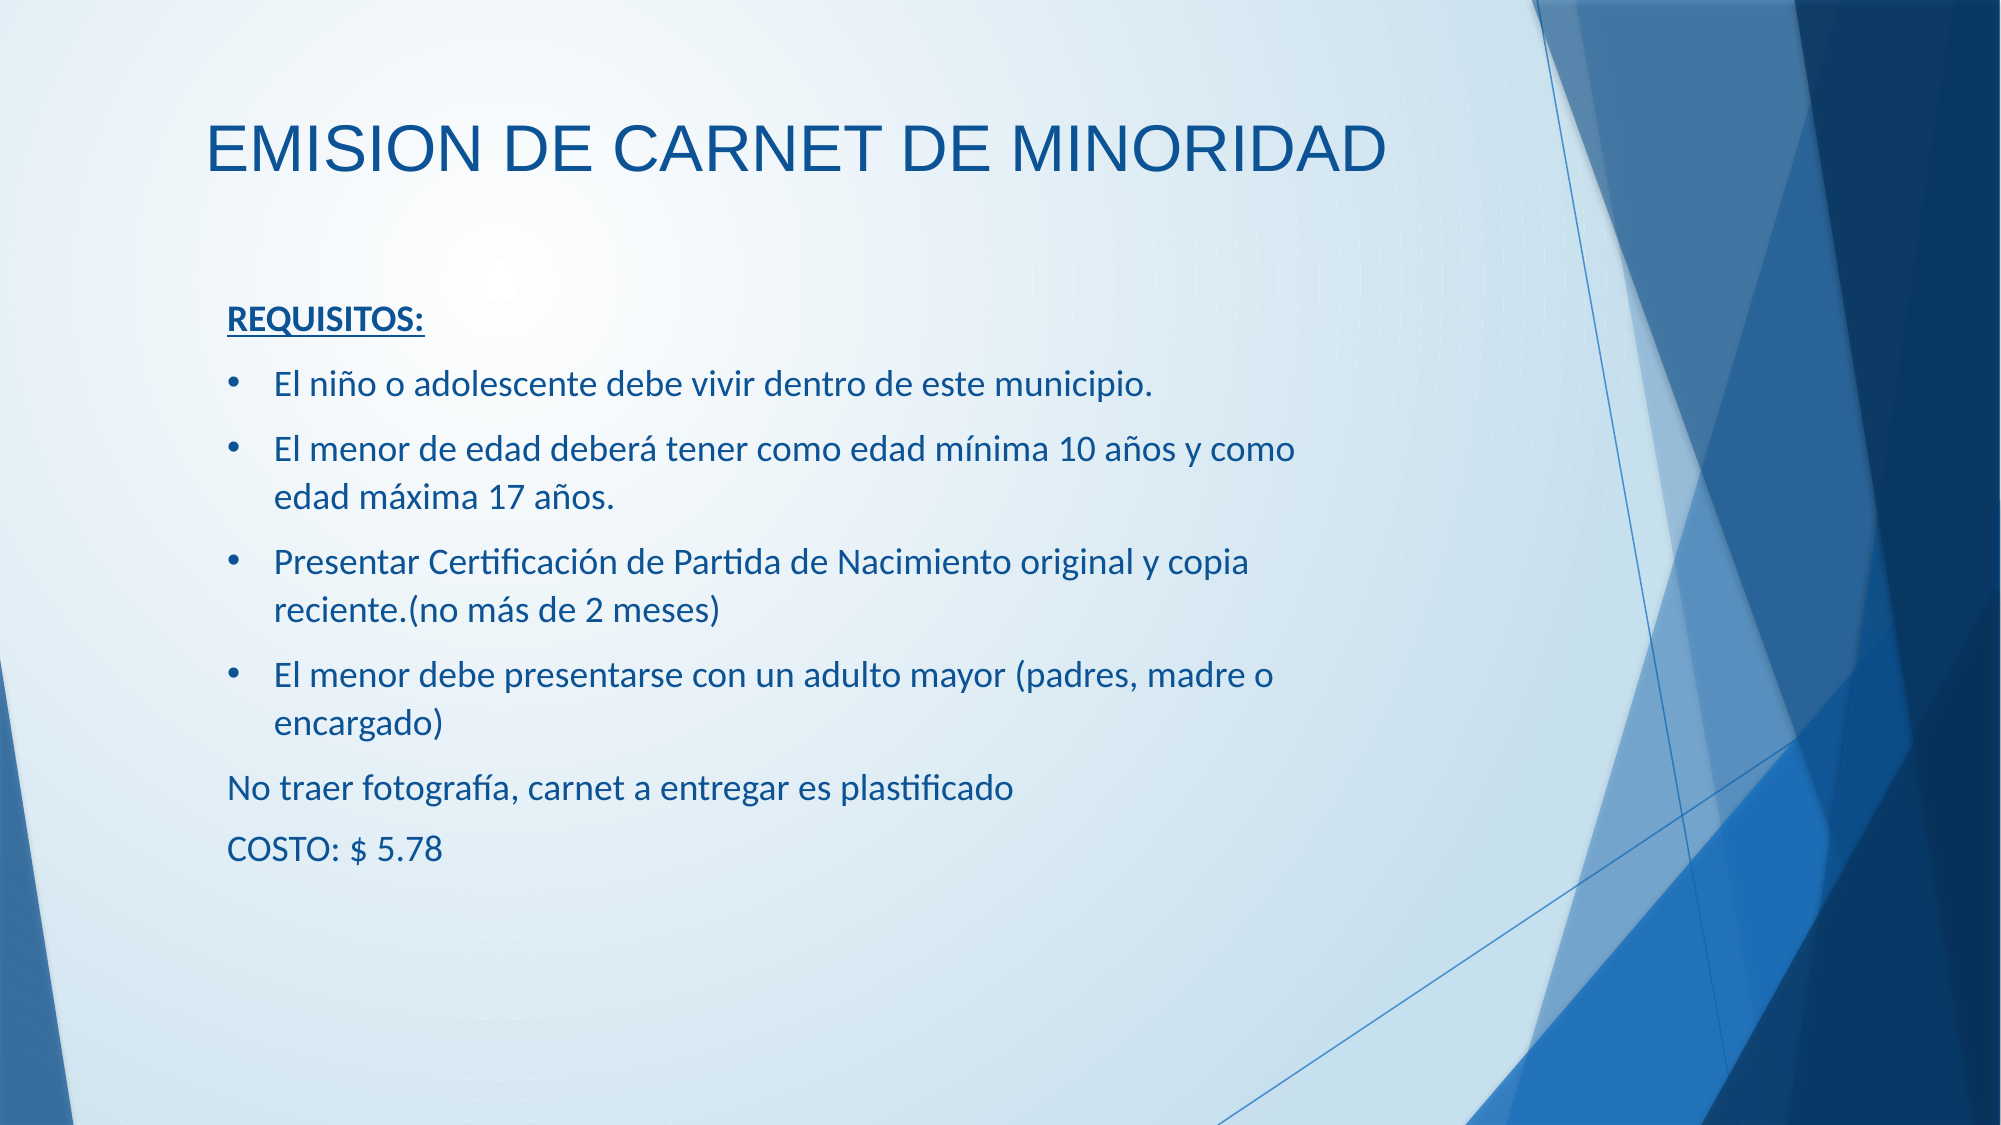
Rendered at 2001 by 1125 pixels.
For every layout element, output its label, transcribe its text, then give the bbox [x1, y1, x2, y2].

title EMISION DE CARNET DE MINORIDAD [190, 98, 1560, 256]
text_box REQUISITOS: El niño o adolescente debe vivir dentro de este municipio. El menor de edad deberá tener como edad mínima 10 años y como edad máxima 17 años. Presentar Certificación de Partida de Nacimiento original y copia reciente.(no más de 2 meses) El menor debe presentarse con un adulto mayor (padres, madre o encargado) No traer fotografía, carnet a entregar es plastificado COSTO: $ 5.78 [212, 283, 1361, 877]
